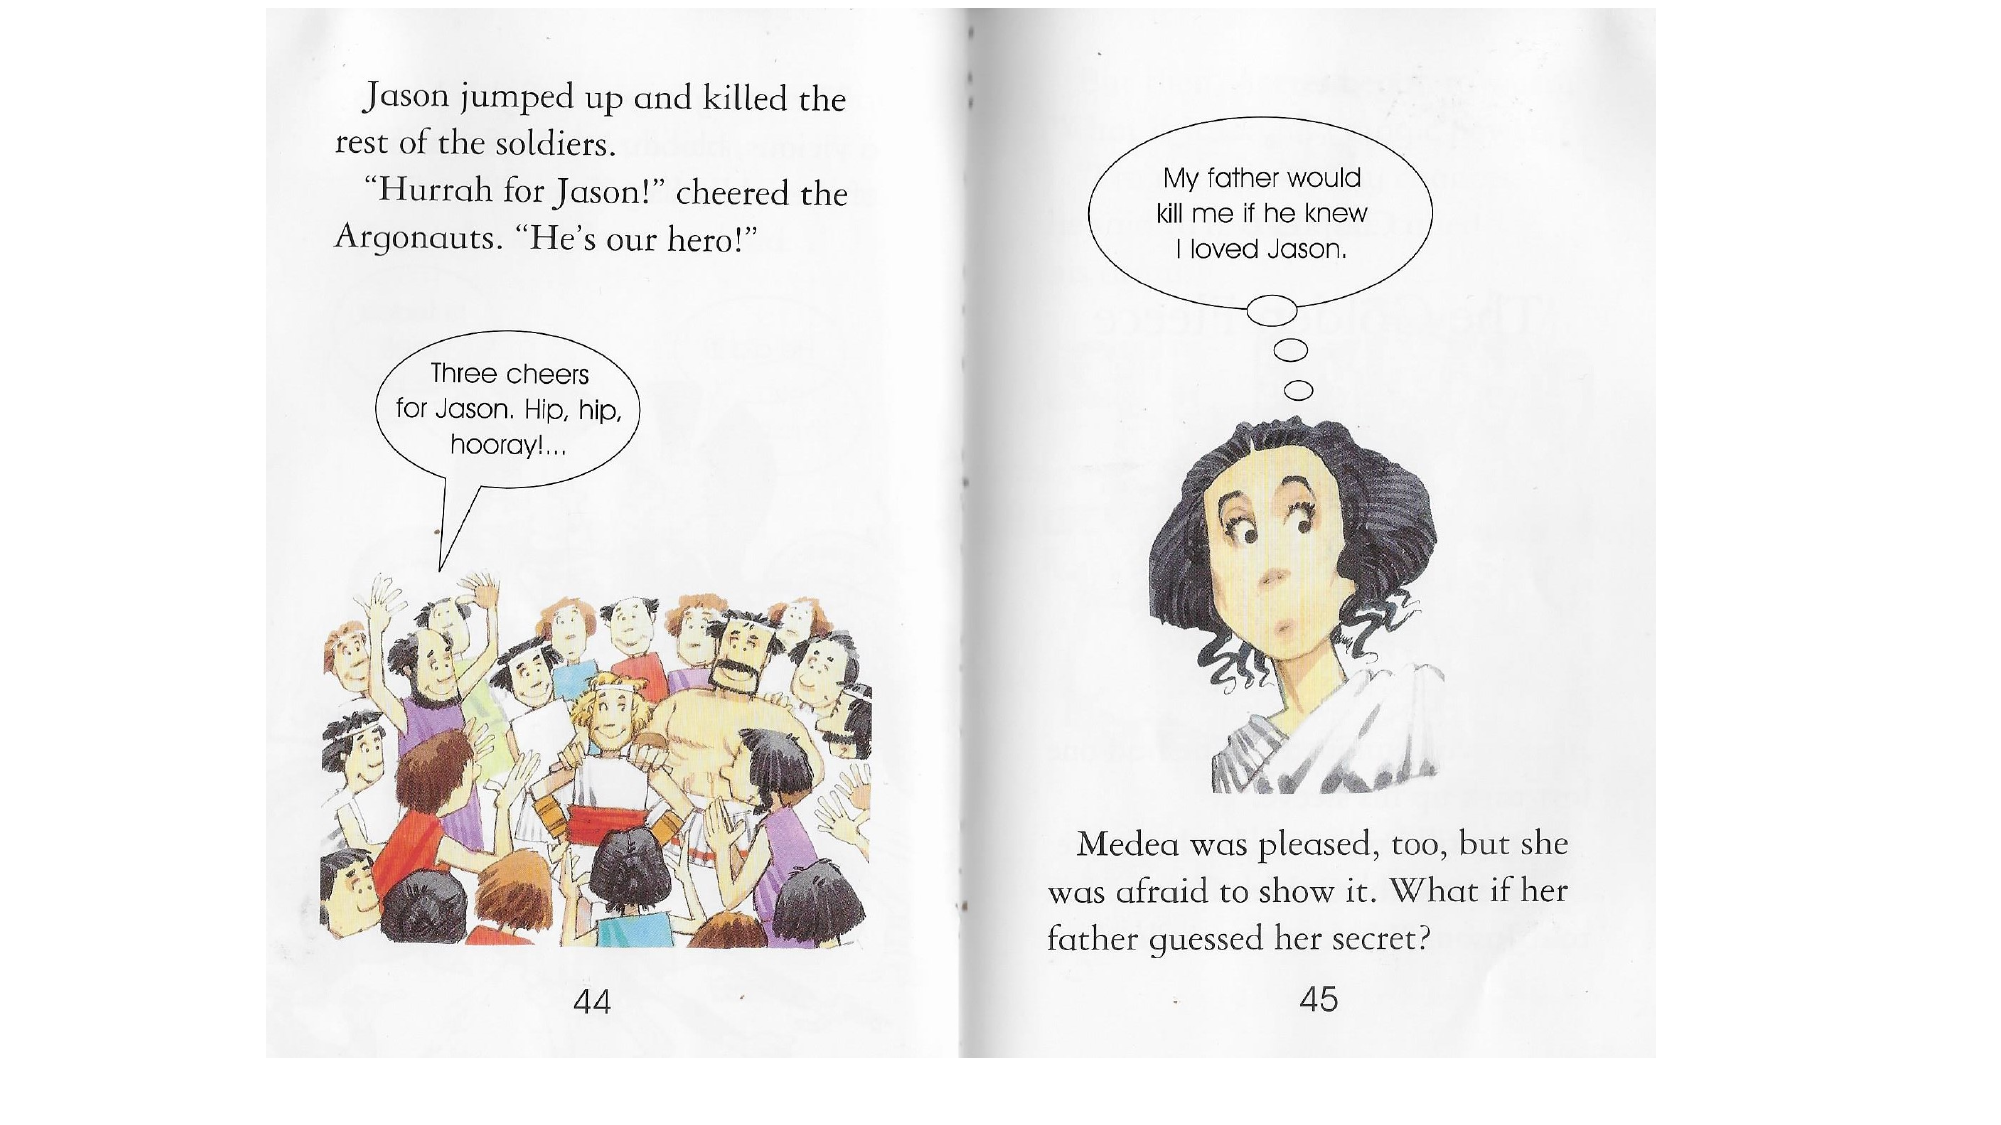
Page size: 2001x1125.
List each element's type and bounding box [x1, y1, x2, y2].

picture [266, 8, 1656, 1058]
